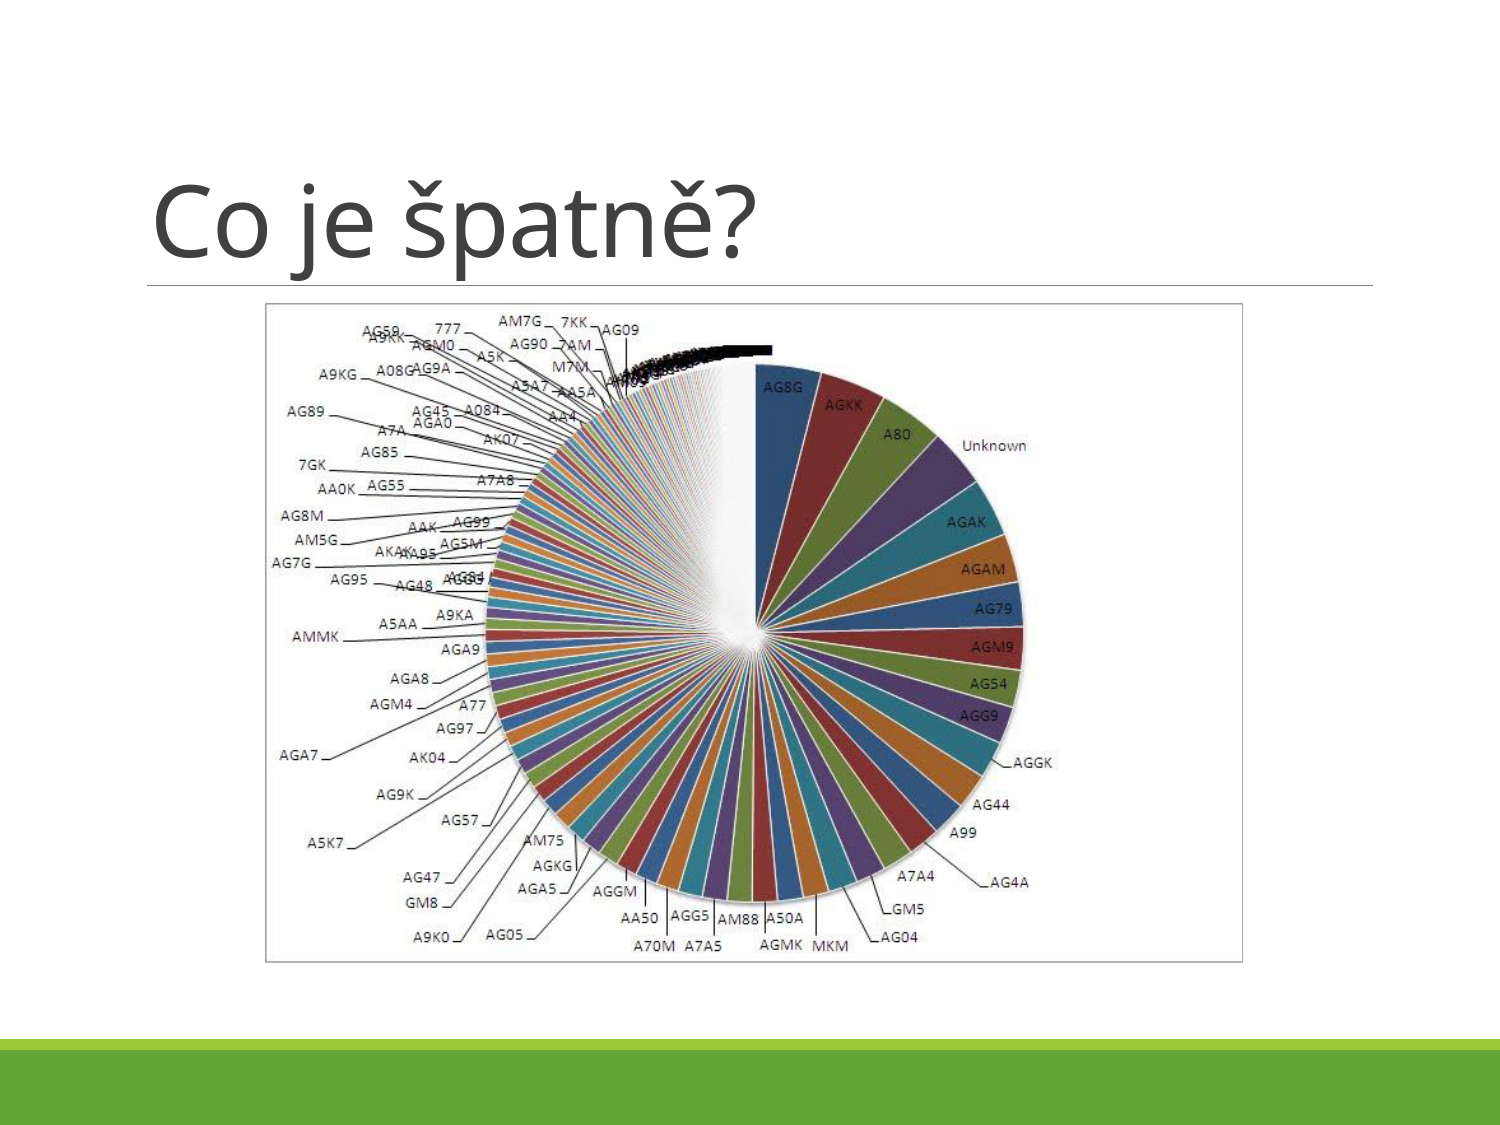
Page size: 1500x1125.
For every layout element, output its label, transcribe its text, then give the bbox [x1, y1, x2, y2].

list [263, 302, 1244, 964]
title Co je špatně? [135, 47, 1373, 285]
